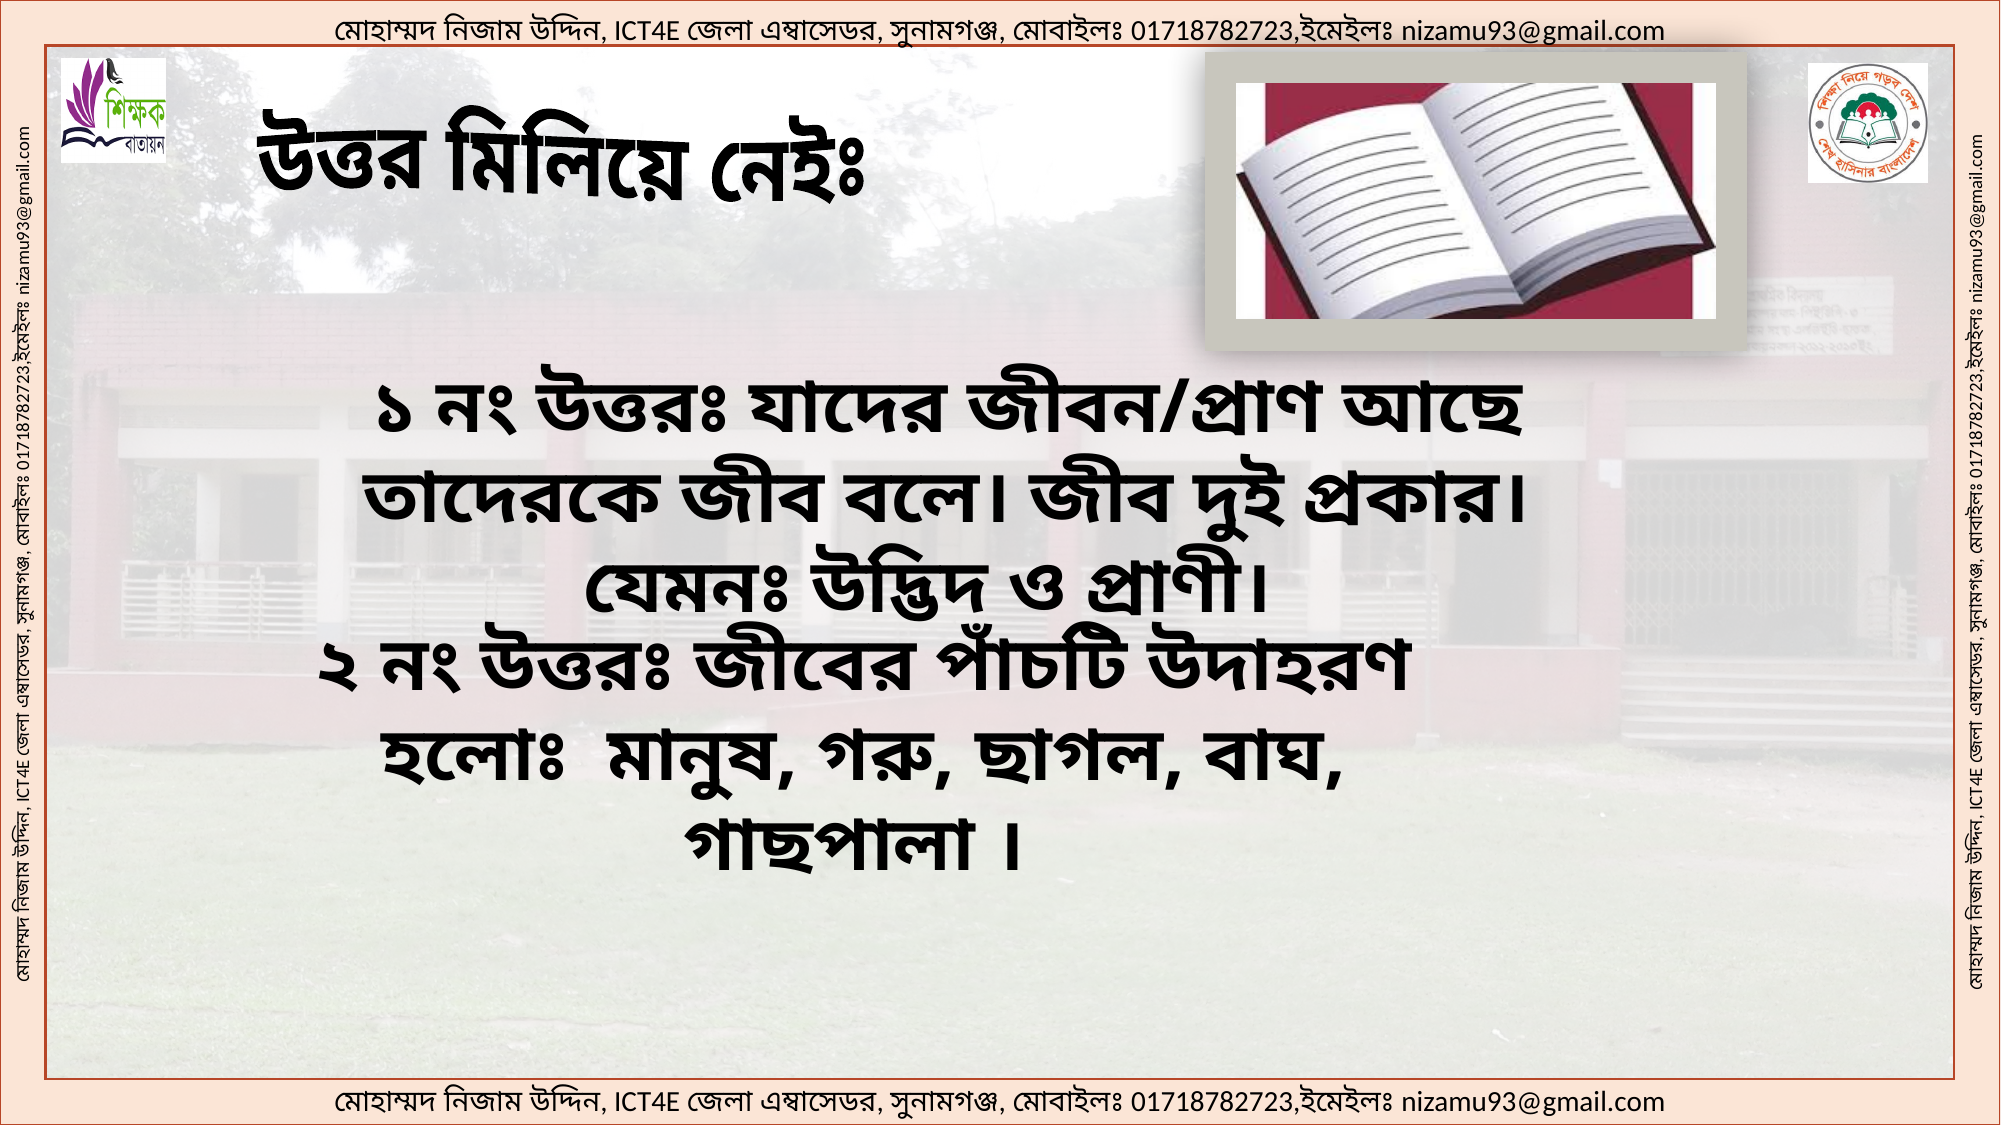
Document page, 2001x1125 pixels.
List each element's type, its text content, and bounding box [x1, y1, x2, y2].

text_box ১ নং উত্তরঃ যাদের জীবন/প্রাণ আছে তাদেরকে জীব বলে। জীব দুই প্রকার। যেমনঃ উদ্ভিদ ও প্রাণী। [256, 349, 1637, 635]
picture [61, 58, 166, 163]
picture [1808, 63, 1928, 183]
picture [1236, 83, 1716, 320]
text_box ২ নং উত্তরঃ জীবের পাঁচটি উদাহরণ হলোঃ মানুষ, গরু, ছাগল, বাঘ, গাছপালা । [251, 608, 1477, 893]
